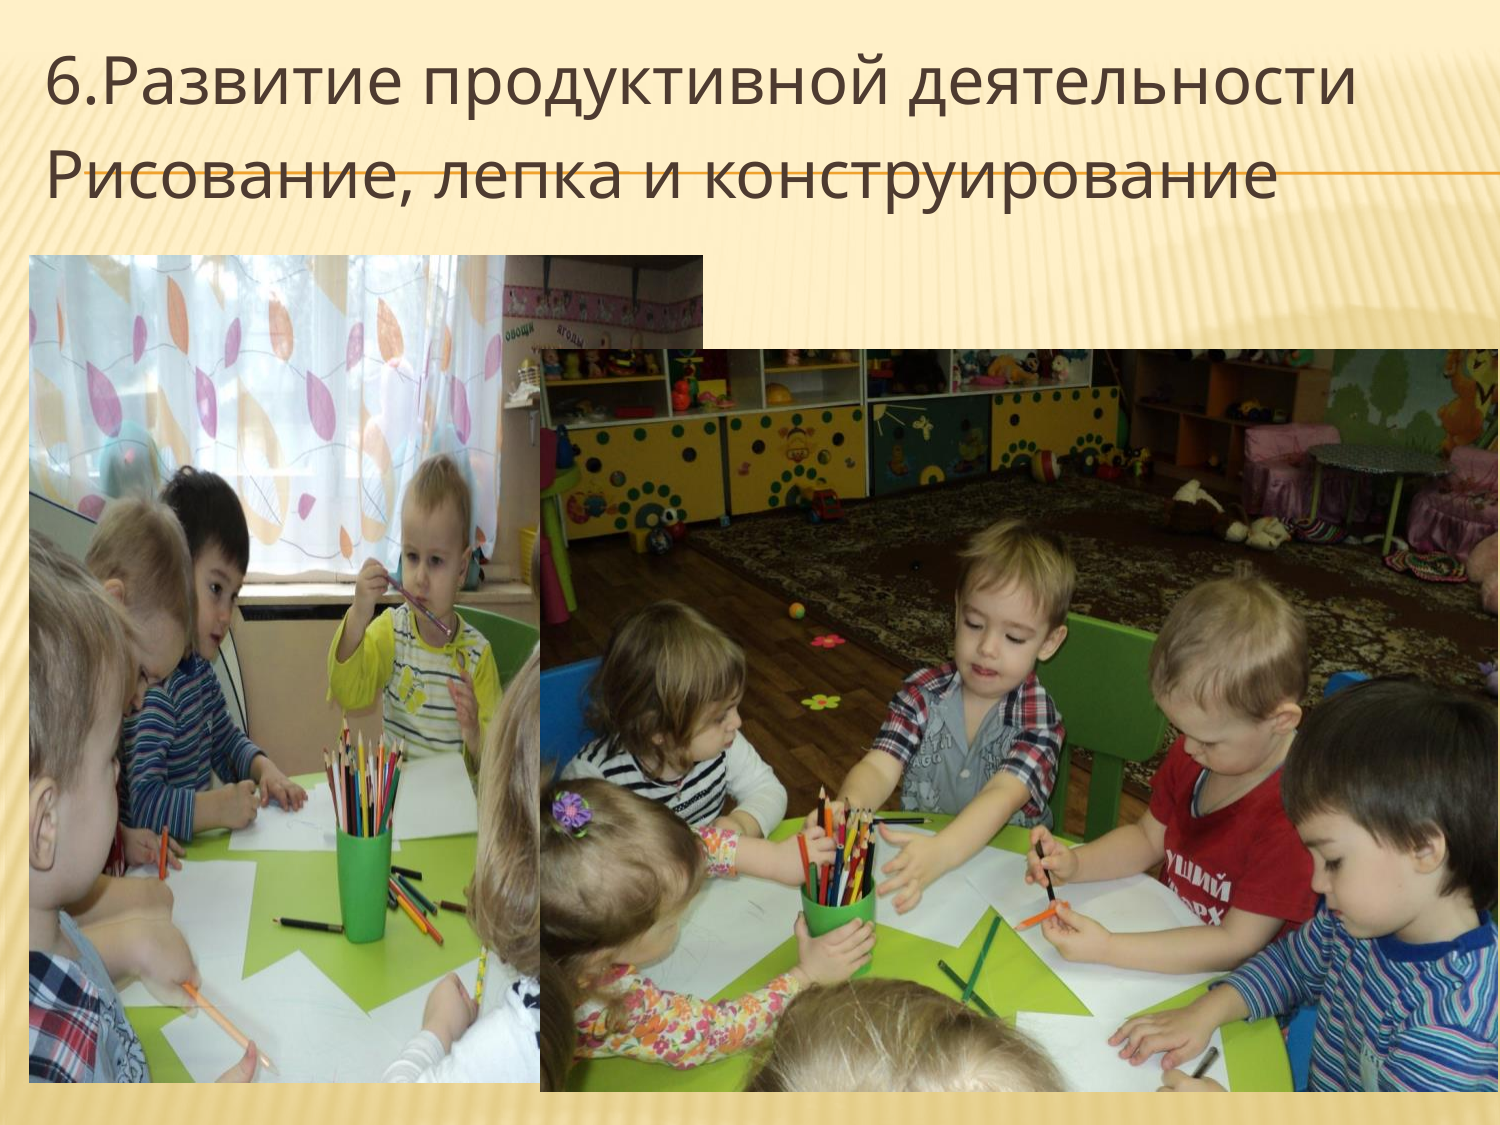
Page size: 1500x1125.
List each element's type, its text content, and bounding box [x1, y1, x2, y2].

list 6.Развитие продуктивной деятельности Рисование, лепка и конструирование [29, 30, 1455, 347]
picture [29, 254, 1498, 1093]
